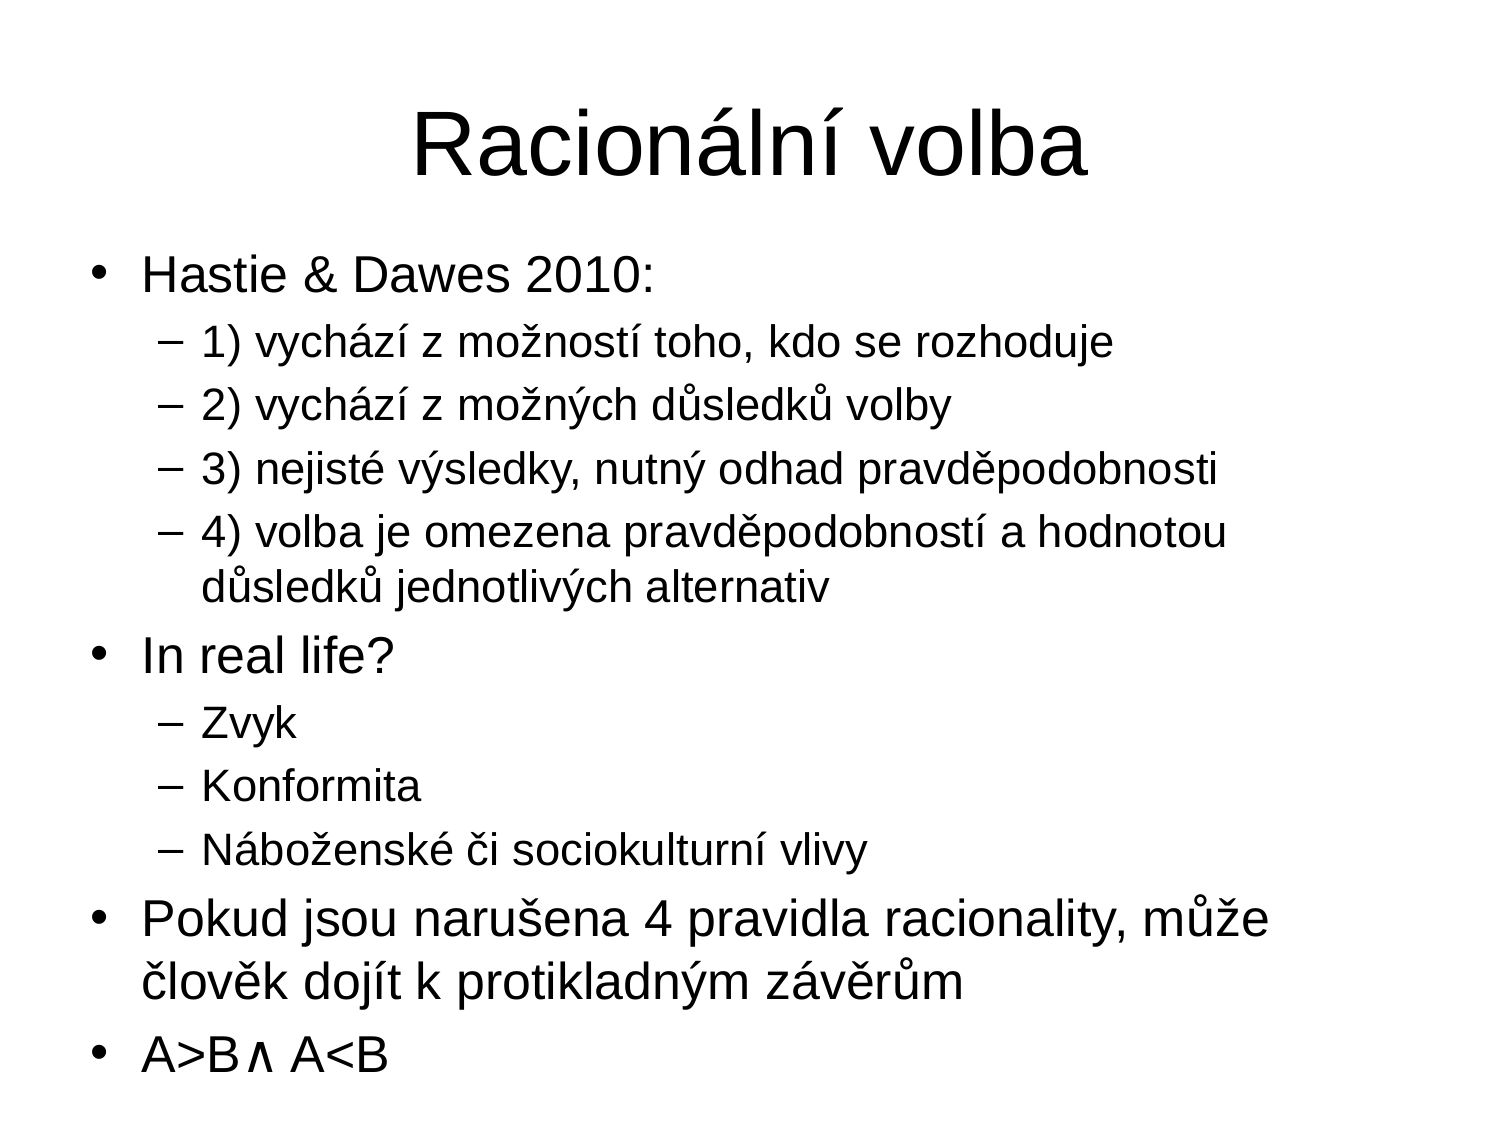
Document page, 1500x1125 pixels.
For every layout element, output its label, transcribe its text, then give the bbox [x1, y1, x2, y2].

list Hastie & Dawes 2010: 1) vychází z možností toho, kdo se rozhoduje 2) vychází z možných důsledků volby 3) nejisté výsledky, nutný odhad pravděpodobnosti 4) volba je omezena pravděpodobností a hodnotou důsledků jednotlivých alternativ In real life? Zvyk Konformita Náboženské či sociokulturní vlivy Pokud jsou narušena 4 pravidla racionality, může člověk dojít k protikladným závěrům A>B∧ A<B [75, 232, 1425, 1093]
title Racionální volba [75, 45, 1425, 232]
